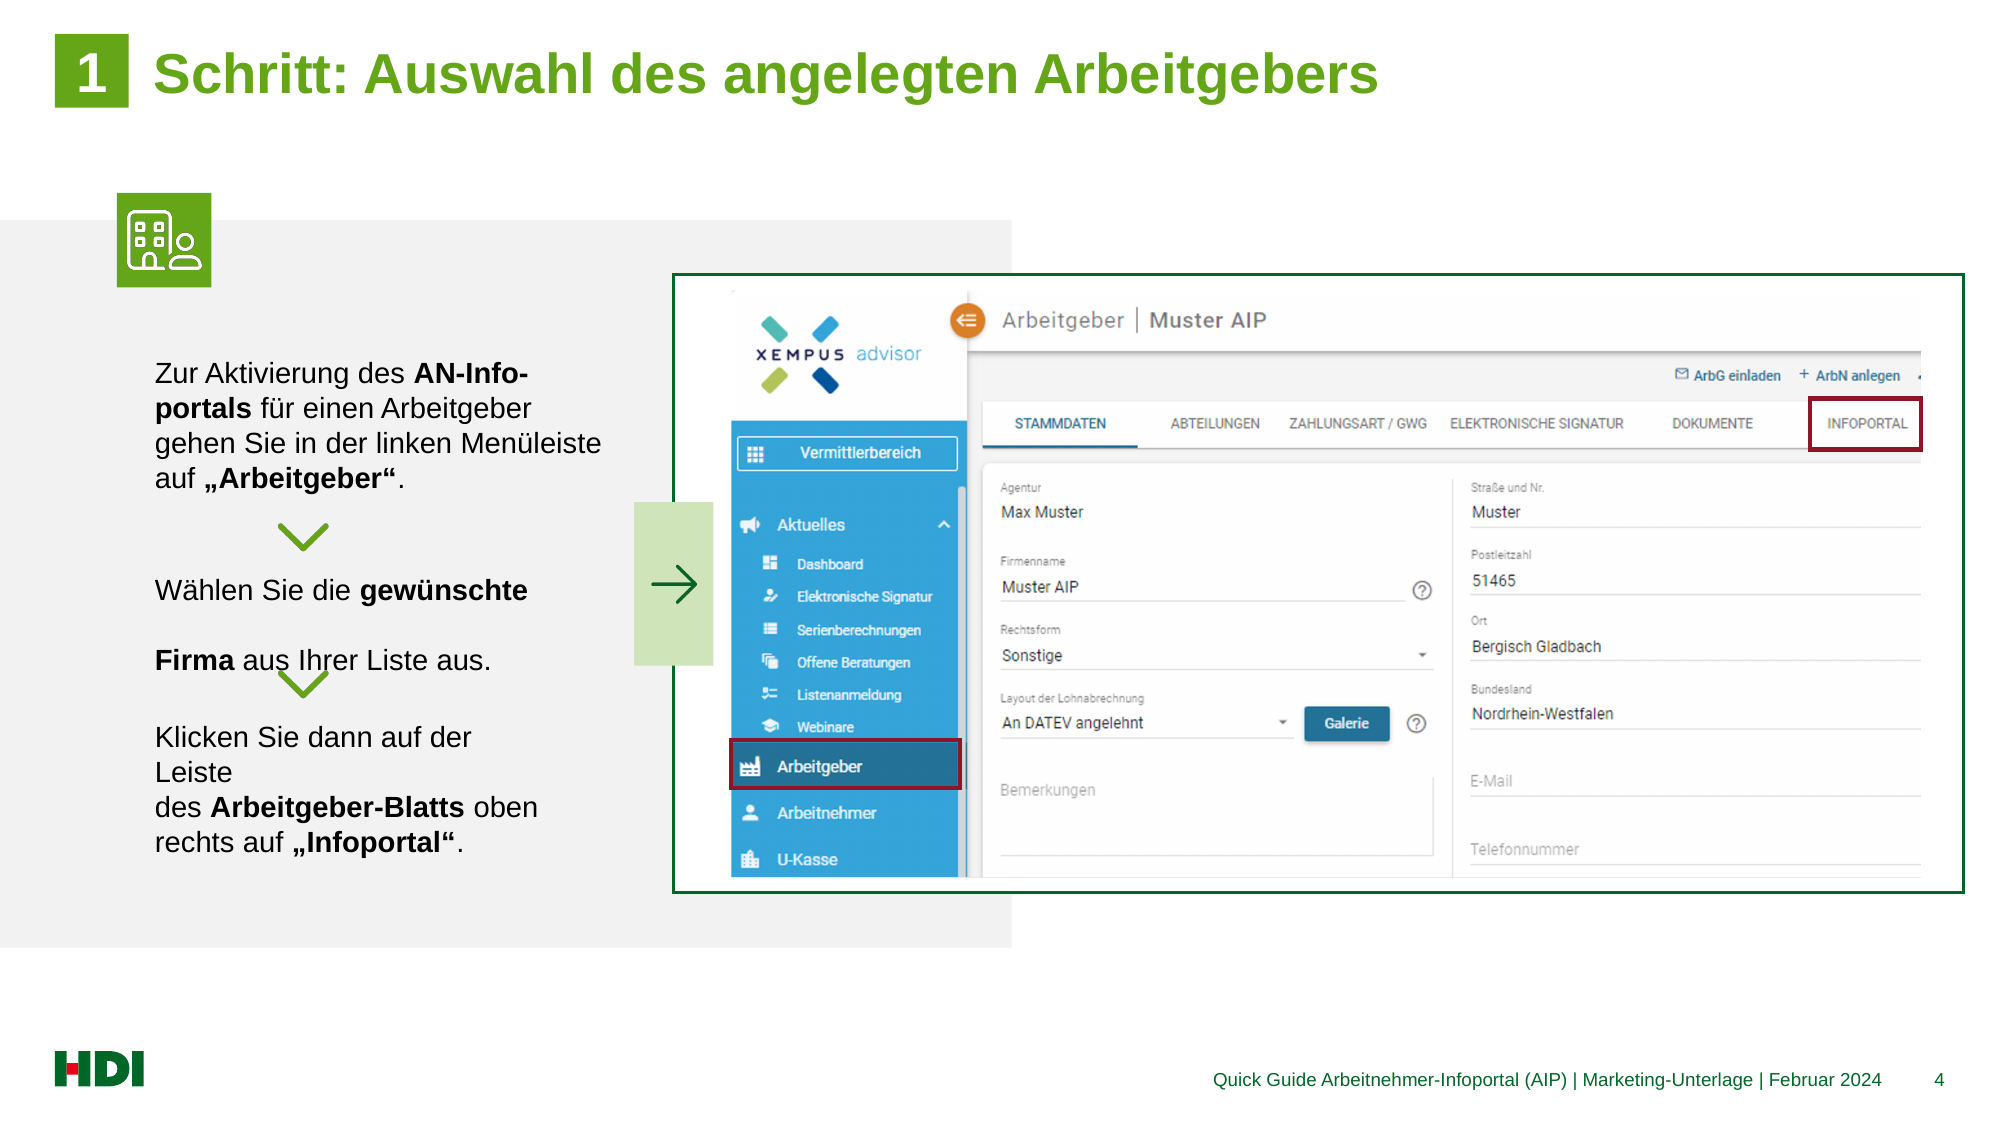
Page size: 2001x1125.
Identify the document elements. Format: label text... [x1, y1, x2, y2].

slide_number 4 [1897, 1067, 1945, 1091]
text_box Wählen Sie die gewünschte Firma aus Ihrer Liste aus. [154, 571, 535, 677]
text_box Klicken Sie dann auf der Leiste des Arbeitgeber-Blatts oben rechts auf „Infoportal“. [154, 718, 559, 859]
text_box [731, 290, 1922, 878]
text_box Zur Aktivierung des AN-Info- portals für einen Arbeitgeber gehen Sie in der linken Menüleiste auf „Arbeitgeber“. [154, 354, 610, 494]
picture [274, 503, 333, 564]
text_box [116, 192, 212, 288]
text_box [54, 33, 129, 108]
picture [274, 650, 333, 711]
footer Quick Guide Arbeitnehmer-Infoportal (AIP) | Marketing-Unterlage | Februar 2024 [322, 1067, 1882, 1091]
text_box [672, 273, 1966, 895]
title Schritt: Auswahl des angelegten Arbeitgebers [153, 42, 2000, 173]
text_box [0, 218, 1014, 950]
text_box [633, 501, 714, 666]
